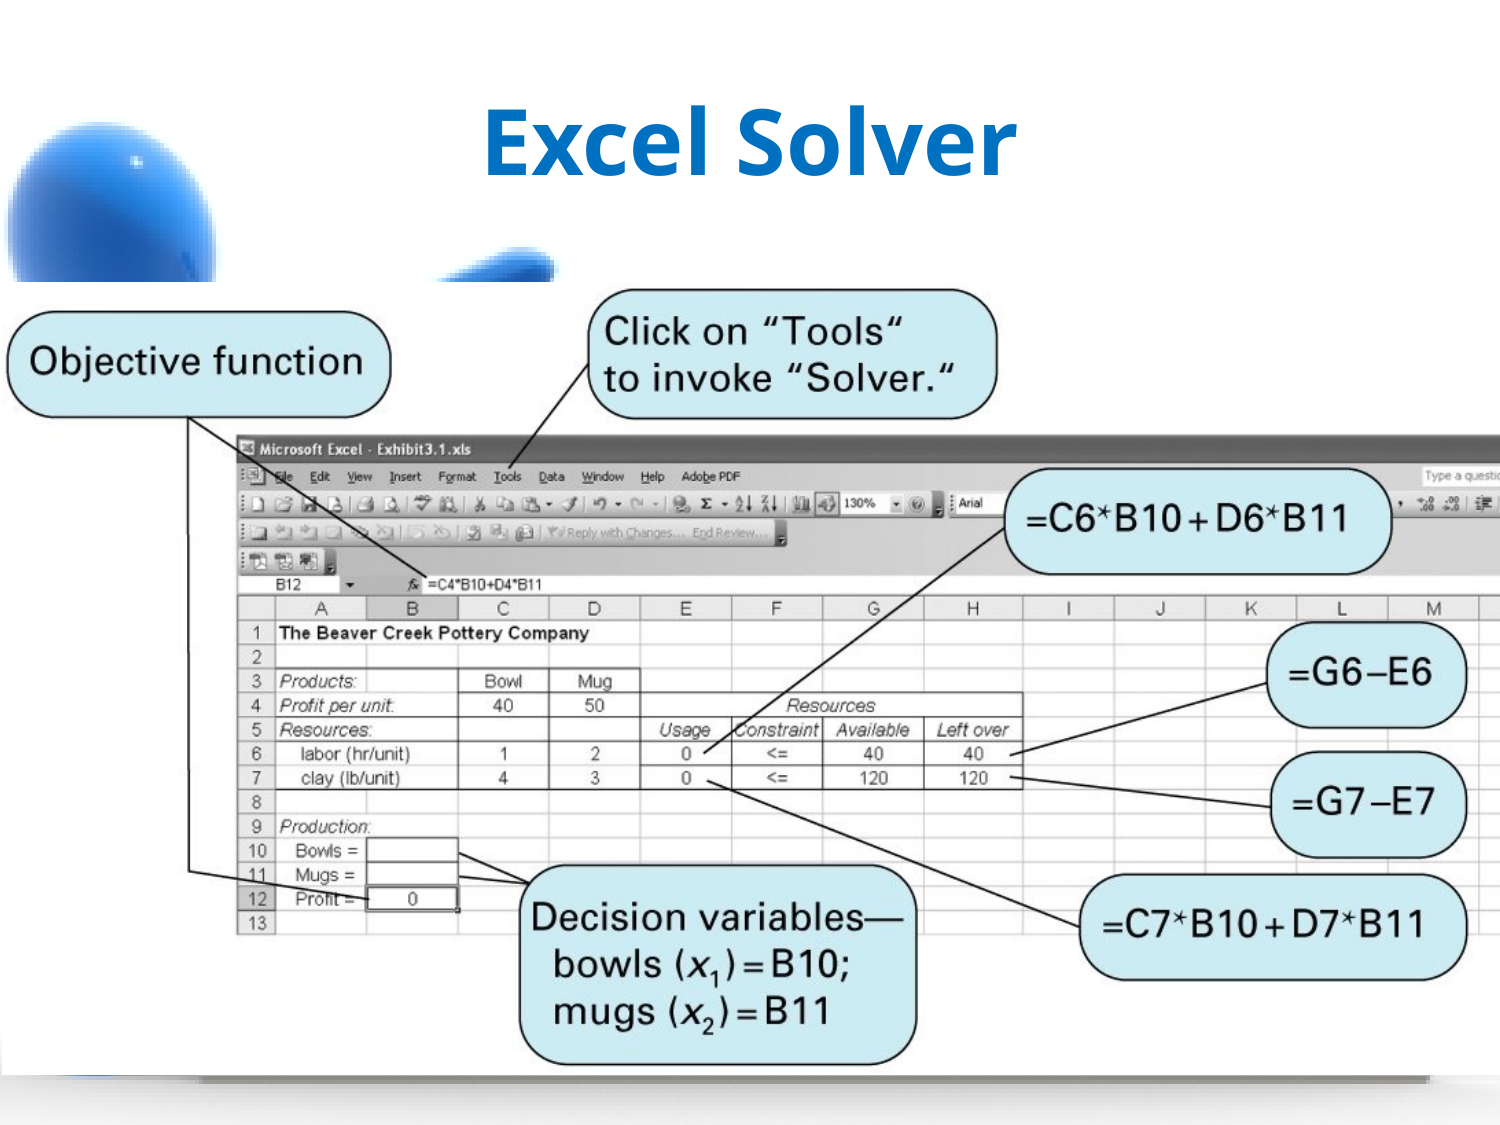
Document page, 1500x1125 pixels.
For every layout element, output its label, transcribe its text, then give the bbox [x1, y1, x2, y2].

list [2, 282, 1500, 1076]
picture [0, 87, 1500, 1125]
title Excel Solver [75, 45, 1425, 233]
